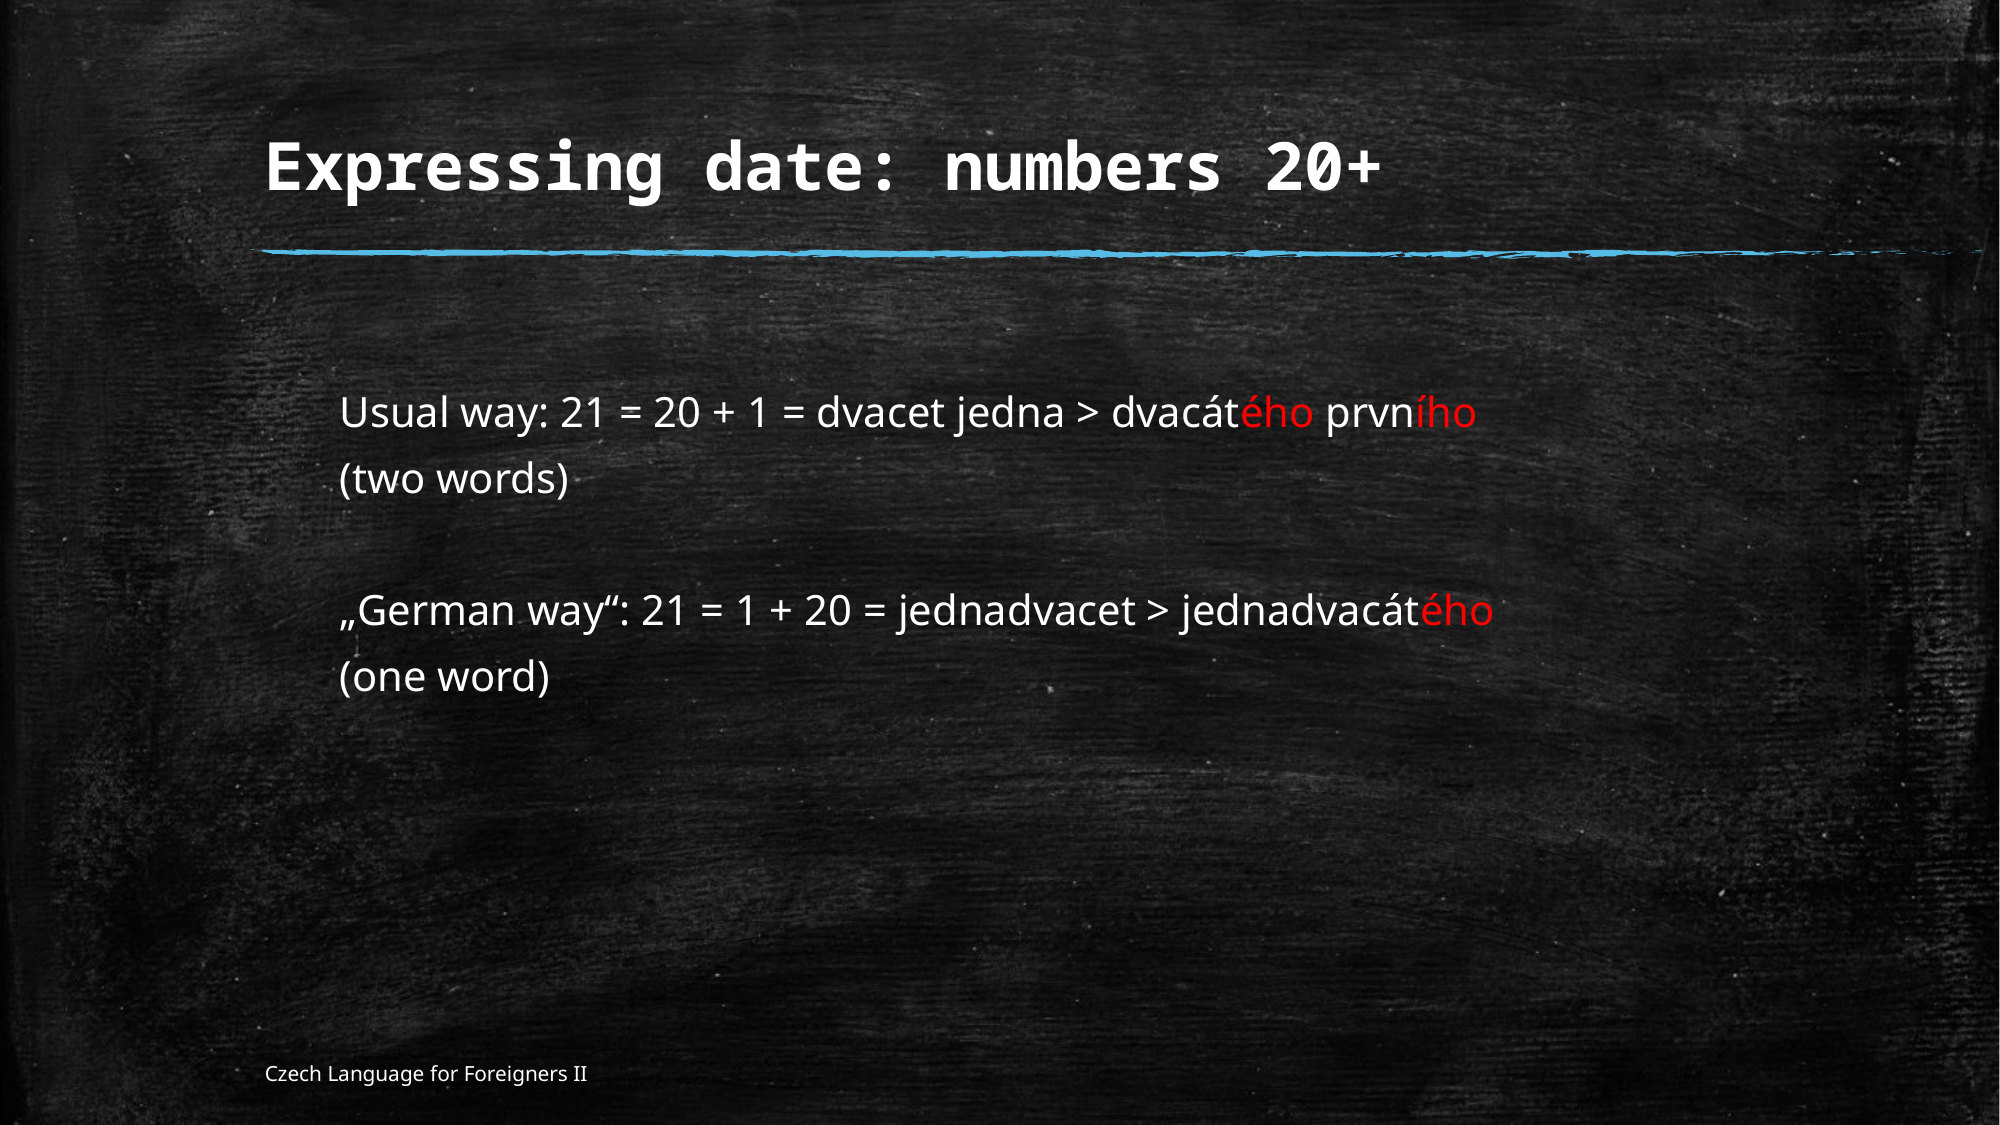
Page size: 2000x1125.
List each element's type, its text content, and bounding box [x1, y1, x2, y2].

title Expressing date: numbers 20+ [249, 44, 1750, 213]
list Usual way: 21 = 20 + 1 = dvacet jedna > dvacátého prvního (two words) „German way“: 21 = 1 + 20 = jednadvacet > jednadvacátého (one word) [249, 312, 1750, 1013]
footer Czech Language for Foreigners II [249, 1050, 1288, 1096]
